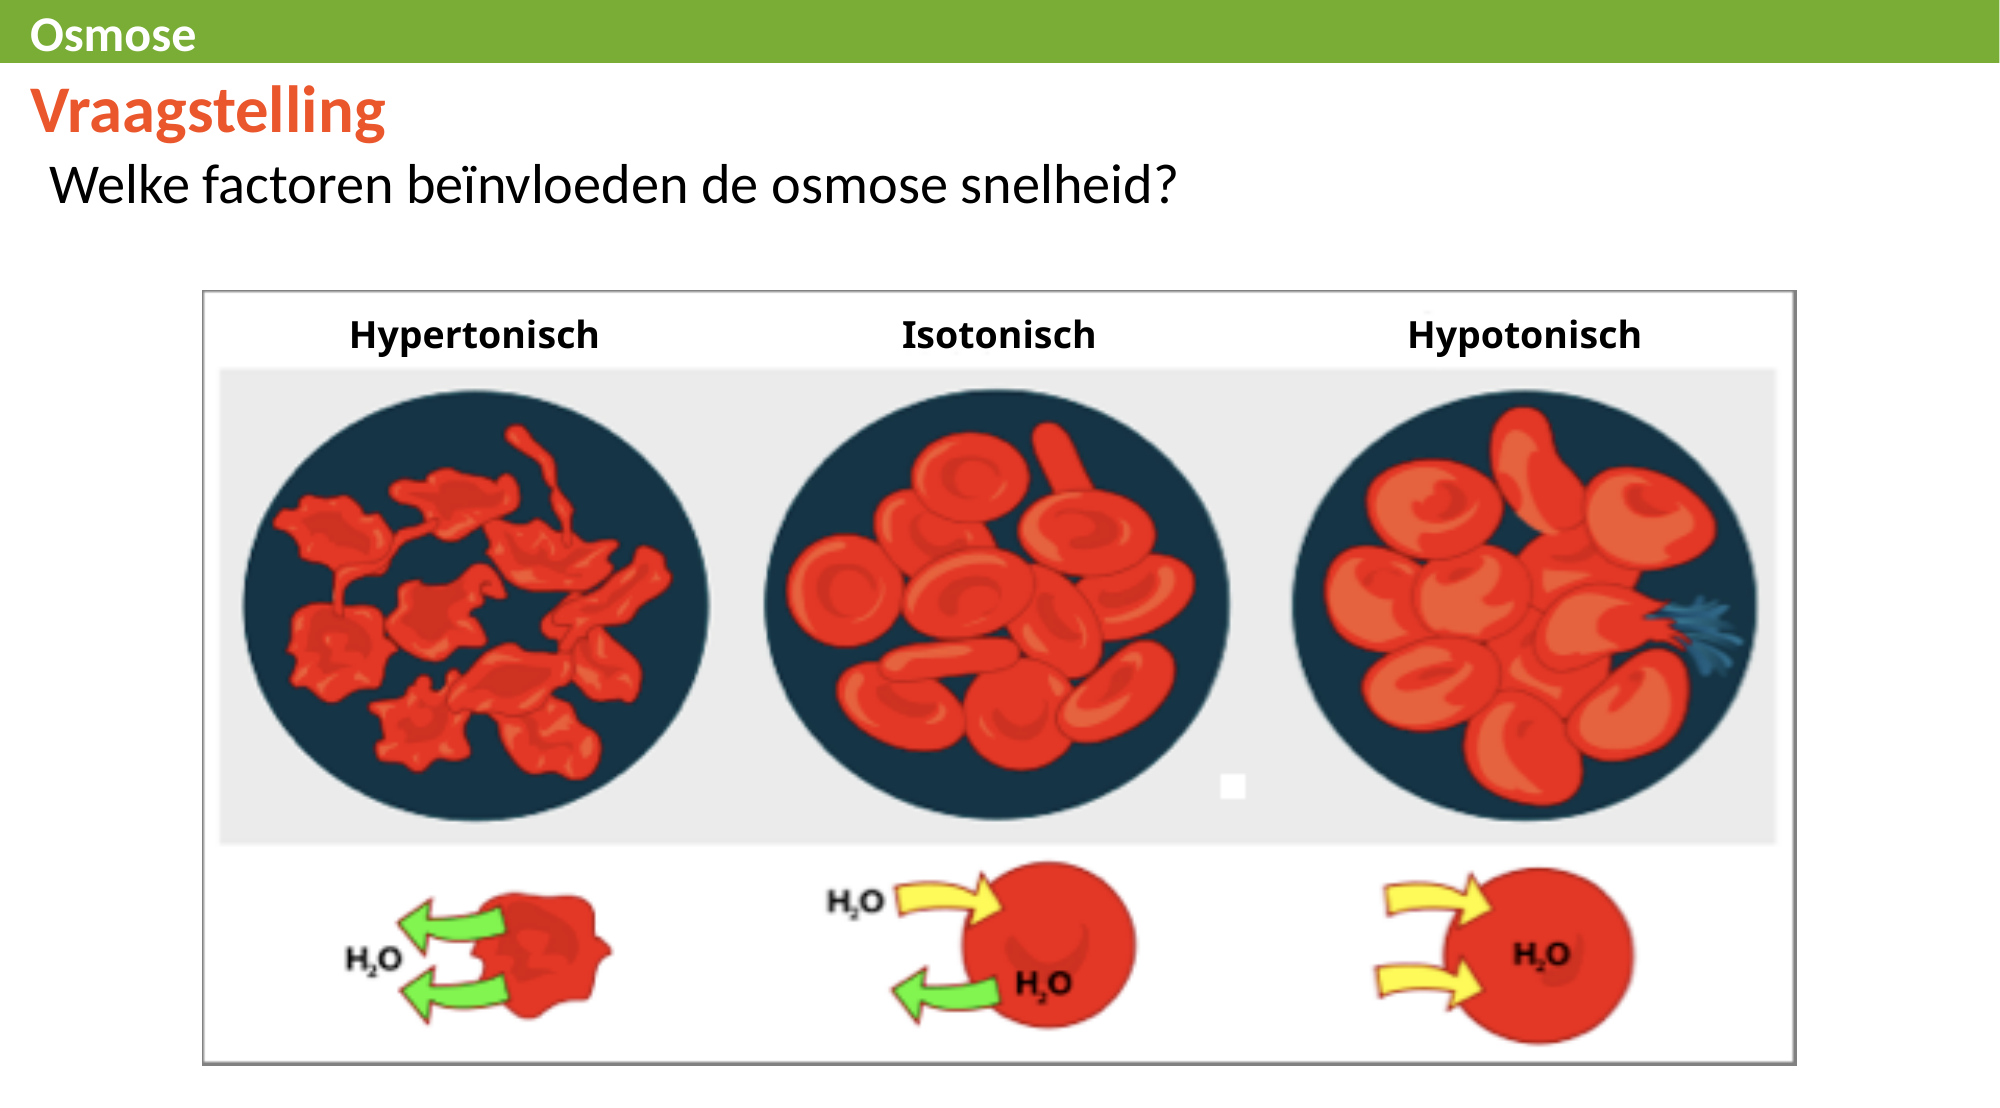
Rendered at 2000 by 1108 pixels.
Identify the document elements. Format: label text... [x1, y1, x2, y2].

text_box Vraagstelling [0, 65, 584, 146]
picture [202, 290, 1797, 1067]
text_box Welke factoren beїnvloeden de osmose snelheid? [4, 146, 1180, 215]
